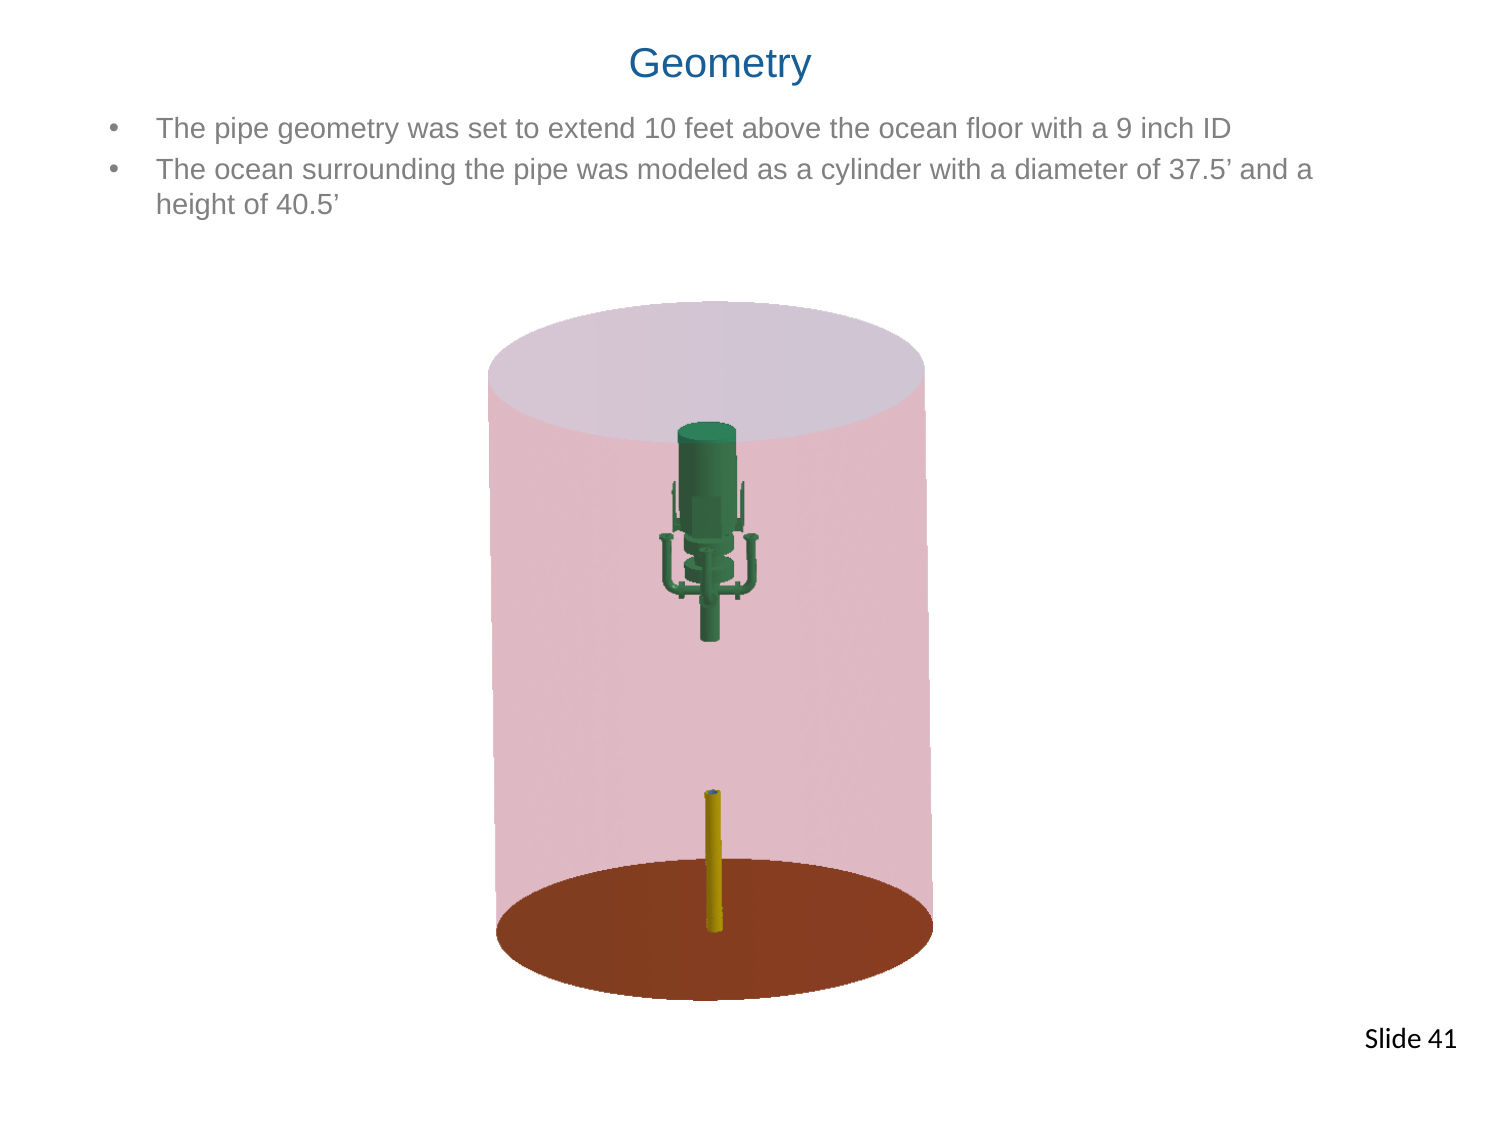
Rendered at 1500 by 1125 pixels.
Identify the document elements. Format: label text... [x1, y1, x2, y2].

list The pipe geometry was set to extend 10 feet above the ocean floor with a 9 inch ID The ocean surrounding the pipe was modeled as a cylinder with a diameter of 37.5’ and a height of 40.5’ [94, 102, 1394, 810]
title Geometry [47, 34, 1394, 89]
text_box Slide 41 [1349, 1012, 1500, 1063]
picture [488, 300, 933, 1001]
